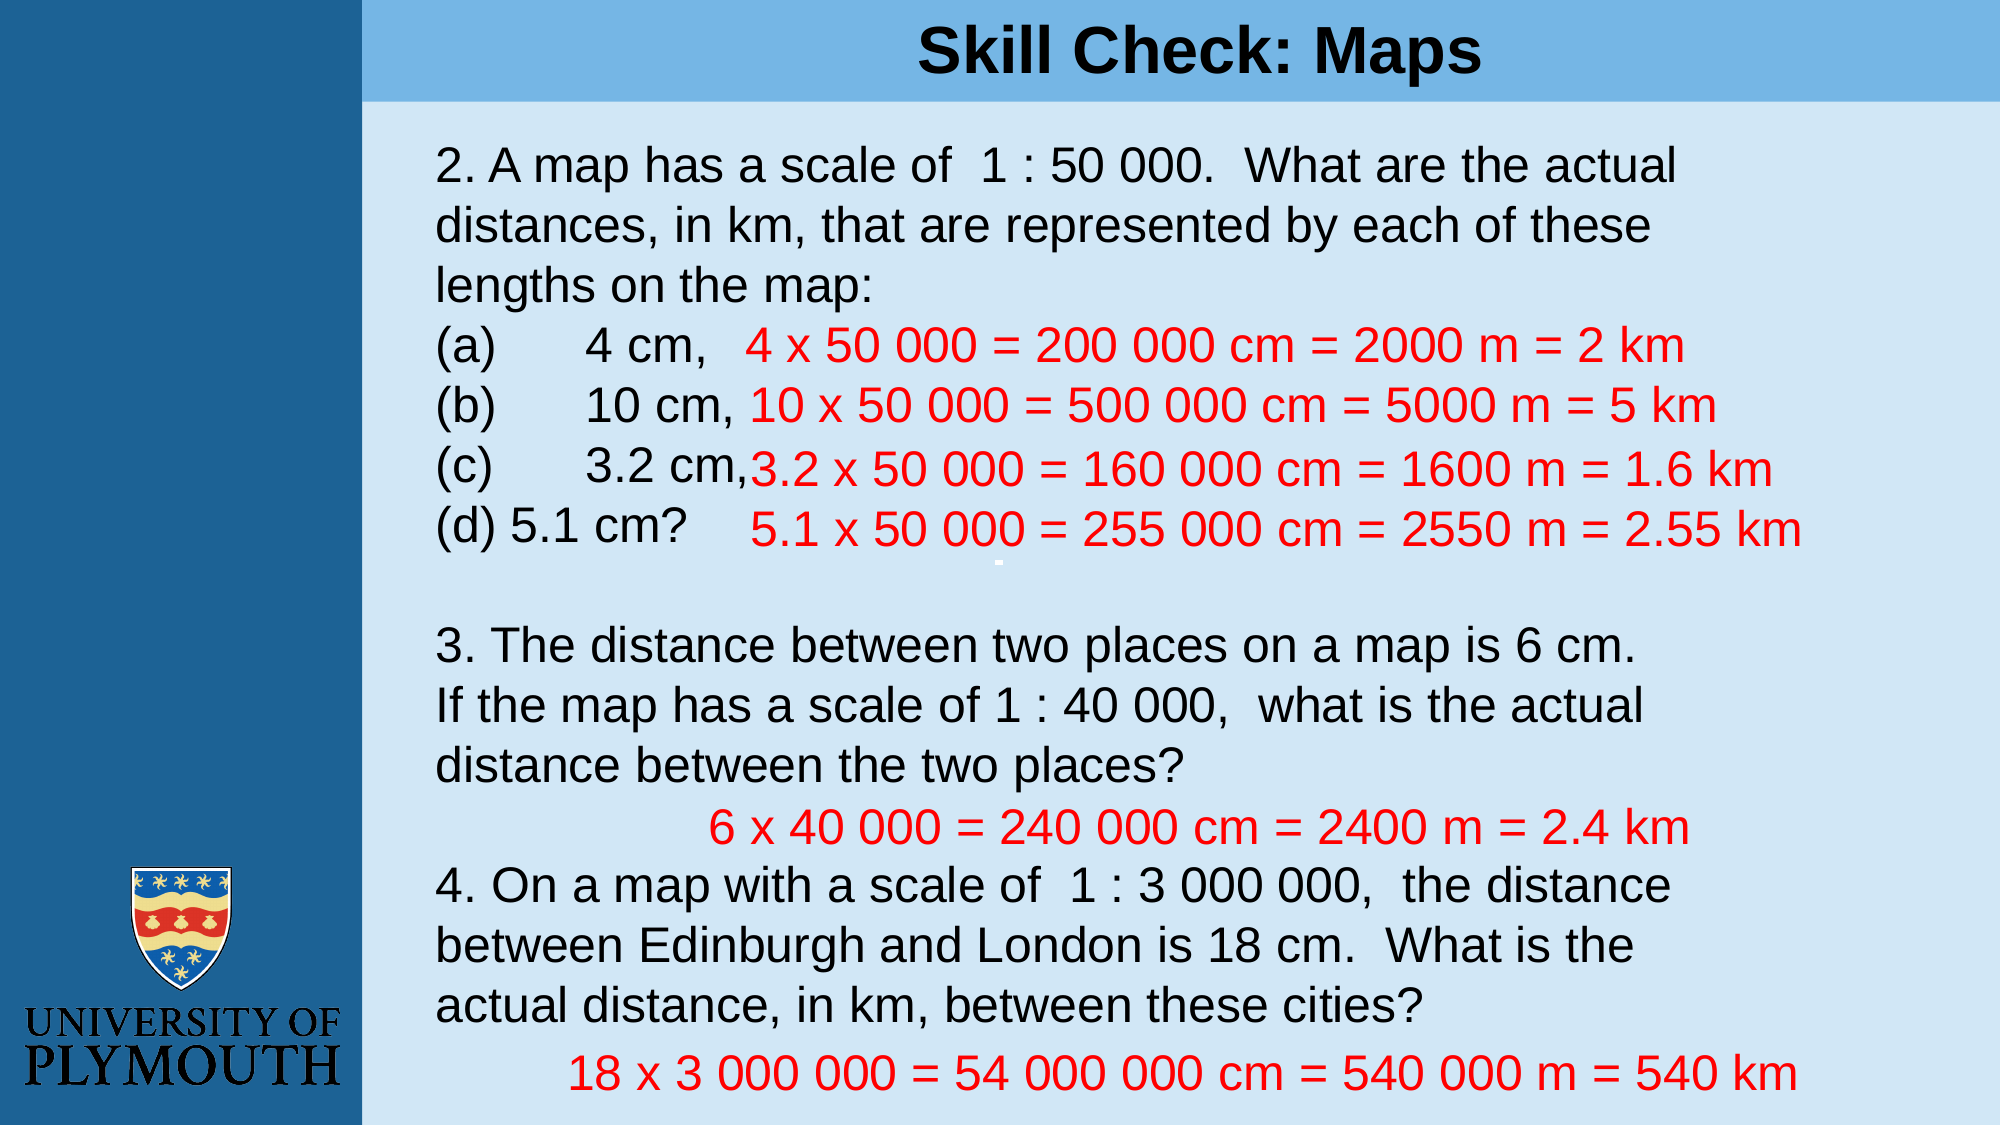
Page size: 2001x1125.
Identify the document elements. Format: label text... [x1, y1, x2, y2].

picture [0, 825, 378, 1125]
text_box 2. A map has a scale of 1 : 50 000. What are the actual distances, in km, that are represented by each of these lengths on the map: (a) 4 cm, (b) 10 cm, (c) 3.2 cm, 5.1 cm? 3. The distance between two places on a map is 6 cm. If the map has a scale of 1 : 40 000, what is the actual distance between the two places? 4. On a map with a scale of 1 : 3 000 000, the distance between Edinburgh and London is 18 cm. What is the actual distance, in km, between these cities? [421, 125, 1701, 1041]
text_box 18 x 3 000 000 = 54 000 000 cm = 540 000 m = 540 km [552, 1033, 1816, 1109]
text_box 10 x 50 000 = 500 000 cm = 5000 m = 5 km [734, 365, 1735, 440]
text_box 3.2 x 50 000 = 160 000 cm = 1600 m = 1.6 km [735, 428, 1791, 504]
text_box 6 x 40 000 = 240 000 cm = 2400 m = 2.4 km [694, 786, 1708, 862]
text_box 5.1 x 50 000 = 255 000 cm = 2550 m = 2.55 km [736, 488, 1819, 564]
text_box Skill Check: Maps [621, 0, 1780, 95]
picture [995, 560, 1003, 565]
text_box 4 x 50 000 = 200 000 cm = 2000 m = 2 km [718, 304, 1841, 380]
